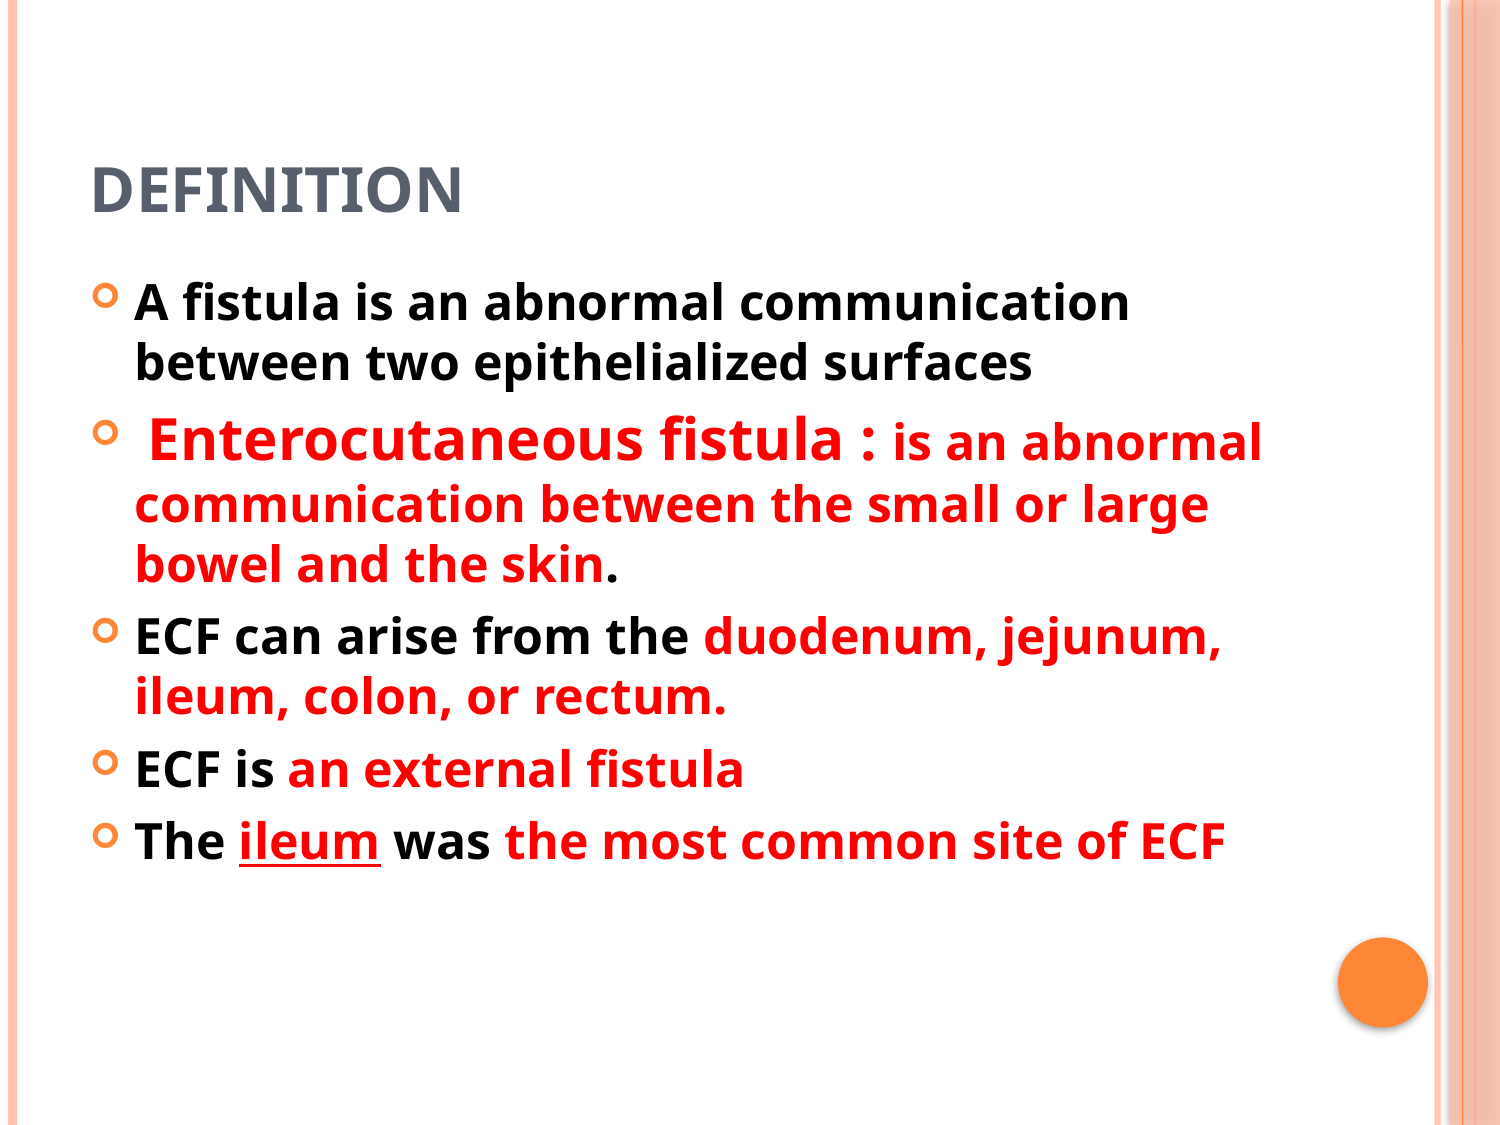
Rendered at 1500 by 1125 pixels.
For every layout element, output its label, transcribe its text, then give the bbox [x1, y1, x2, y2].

title Definition [75, 45, 1300, 233]
list A fistula is an abnormal communication between two epithelialized surfaces Enterocutaneous fistula : is an abnormal communication between the small or large bowel and the skin. ECF can arise from the duodenum, jejunum, ileum, colon, or rectum. ECF is an external fistula The ileum was the most common site of ECF [75, 262, 1300, 1062]
